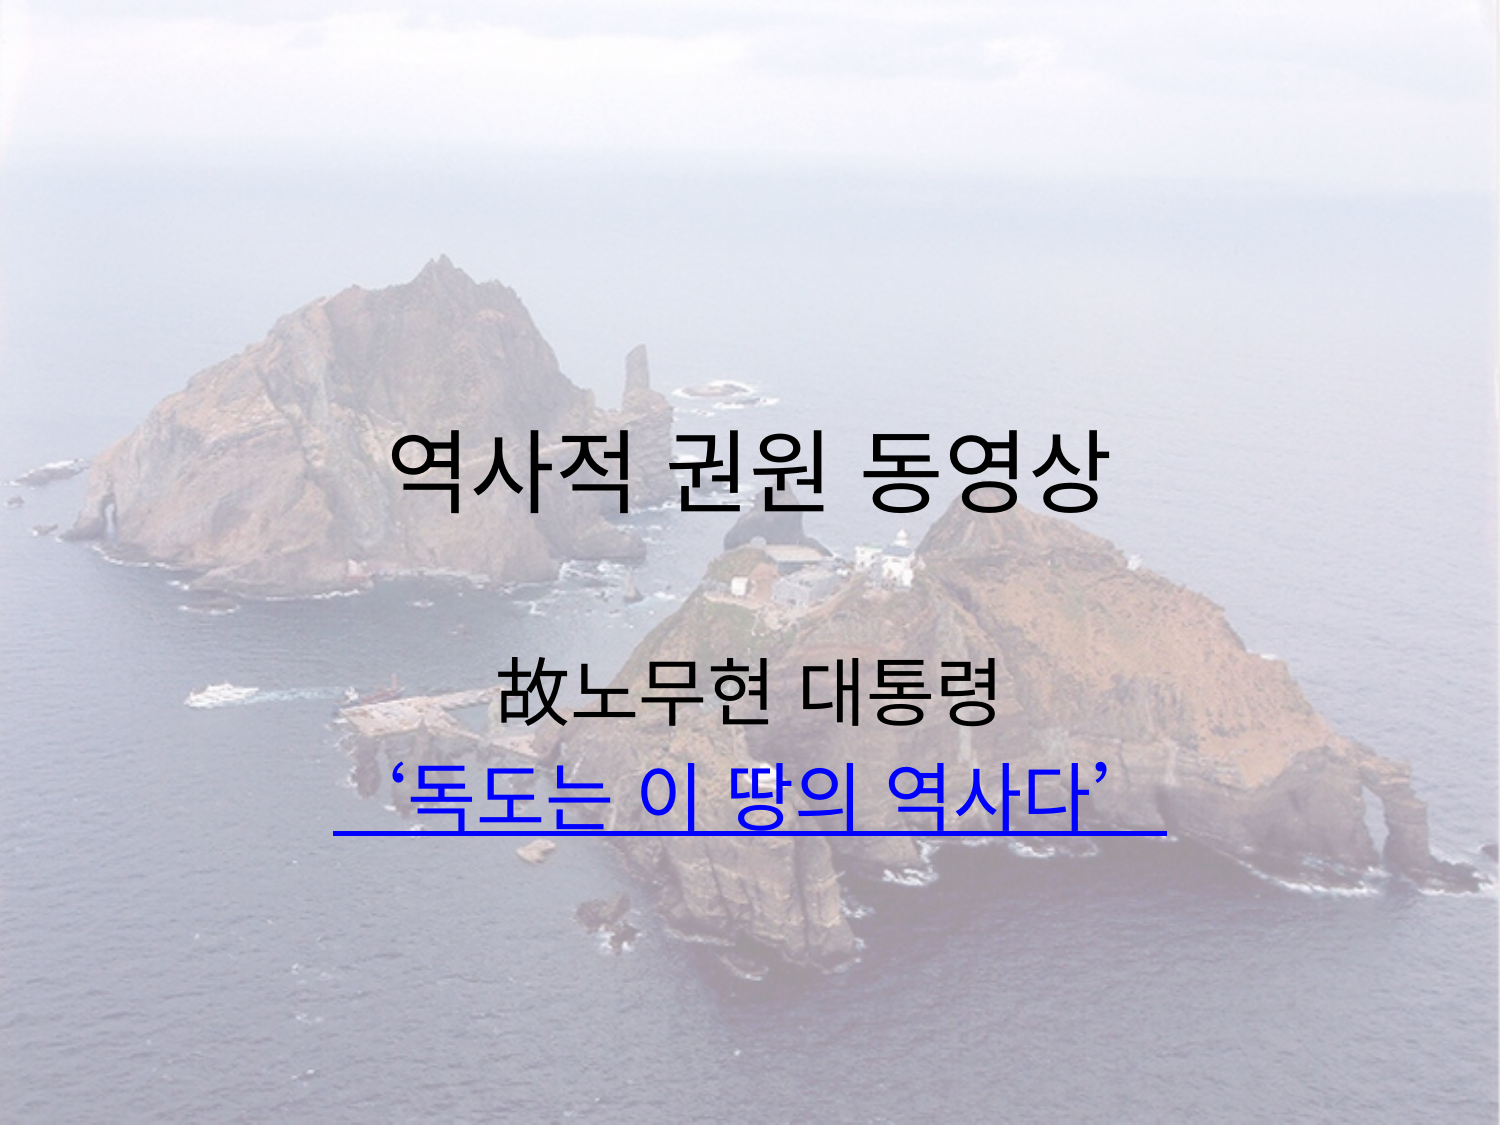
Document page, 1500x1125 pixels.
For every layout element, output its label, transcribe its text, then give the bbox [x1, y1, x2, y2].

title 역사적 권원 동영상 [112, 349, 1388, 591]
subtitle 故노무현 대통령 ‘독도는 이 땅의 역사다’ [225, 637, 1275, 925]
